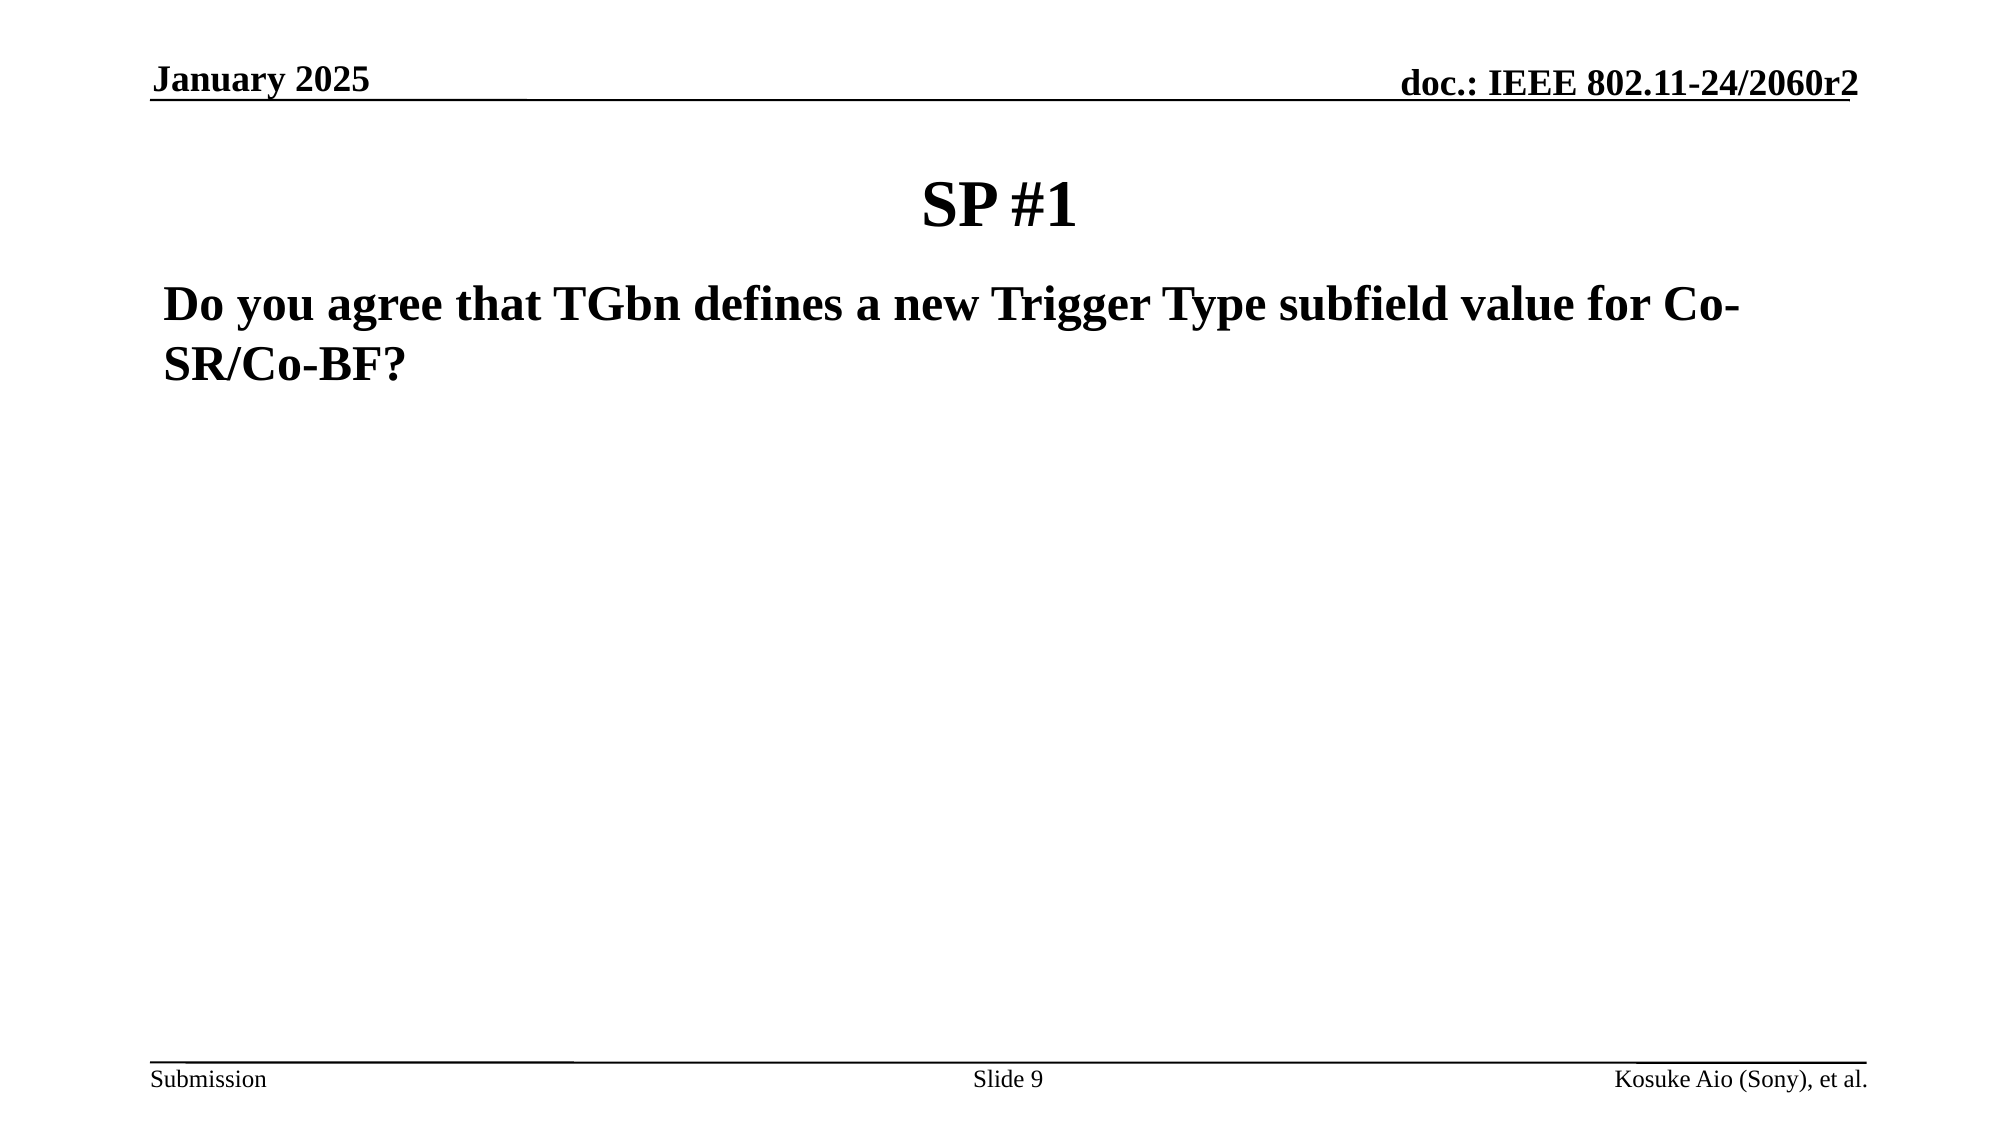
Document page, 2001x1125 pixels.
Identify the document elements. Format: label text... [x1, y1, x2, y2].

slide_number Slide 9 [950, 1061, 1067, 1123]
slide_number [152, 54, 563, 100]
footer Kosuke Aio (Sony), et al. [1171, 1061, 1869, 1093]
list Do you agree that TGbn defines a new Trigger Type subfield value for Co-SR/Co-BF? [147, 262, 1849, 938]
title SP #1 [149, 112, 1850, 288]
